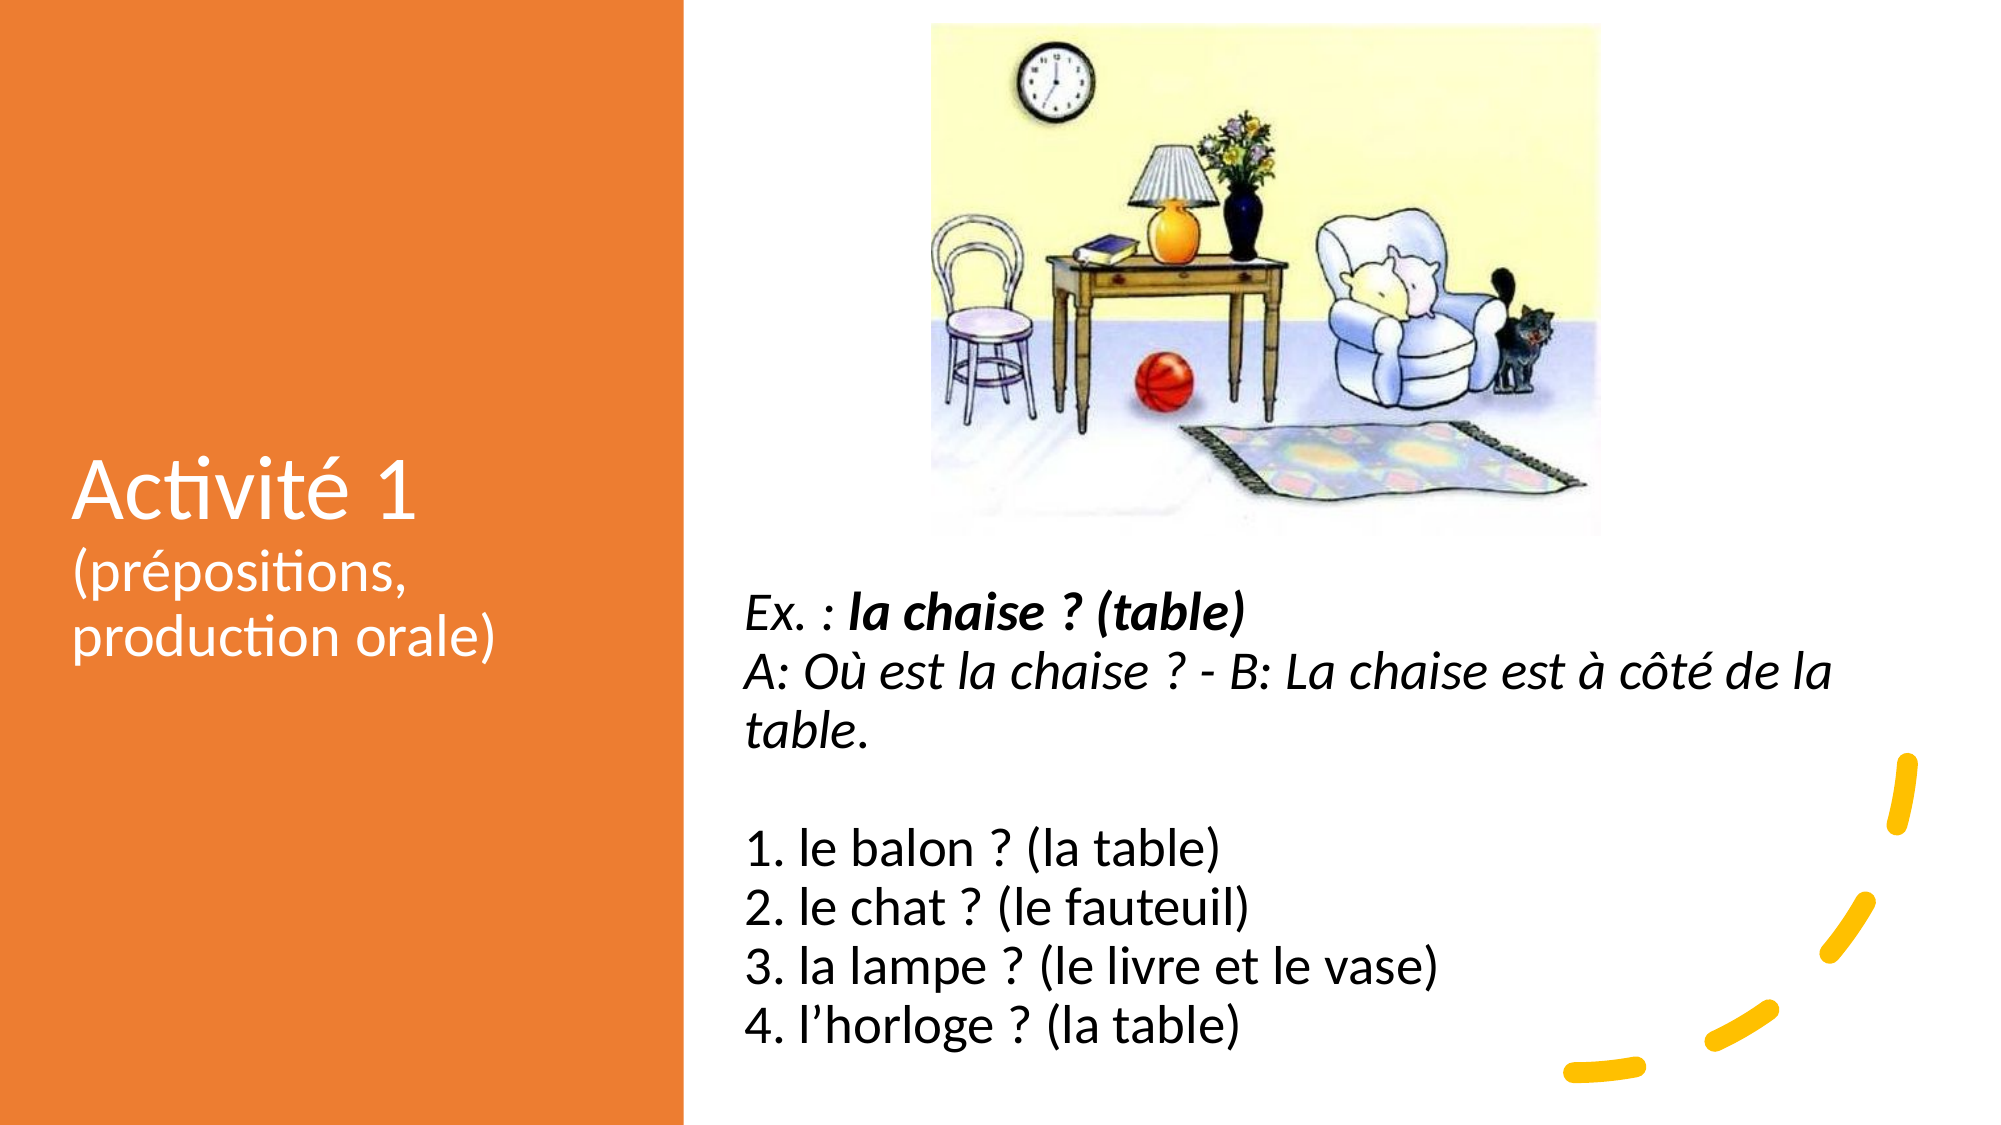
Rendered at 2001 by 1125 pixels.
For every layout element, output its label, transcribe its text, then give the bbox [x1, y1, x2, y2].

text_box [1863, 737, 1909, 907]
text_box [0, 0, 684, 1125]
title Activité 1 (prépositions, production orale) [56, 97, 627, 1014]
text_box [684, 0, 2000, 1125]
list Ex. : la chaise ? (table) A: Où est la chaise ? - B: La chaise est à côté de la table. 1. le balon ? (la table) 2. le chat ? (le fauteuil) 3. la lampe ? (le livre et le vase) 4. l’horloge ? (la table) [729, 97, 1863, 1073]
picture [930, 23, 1602, 536]
